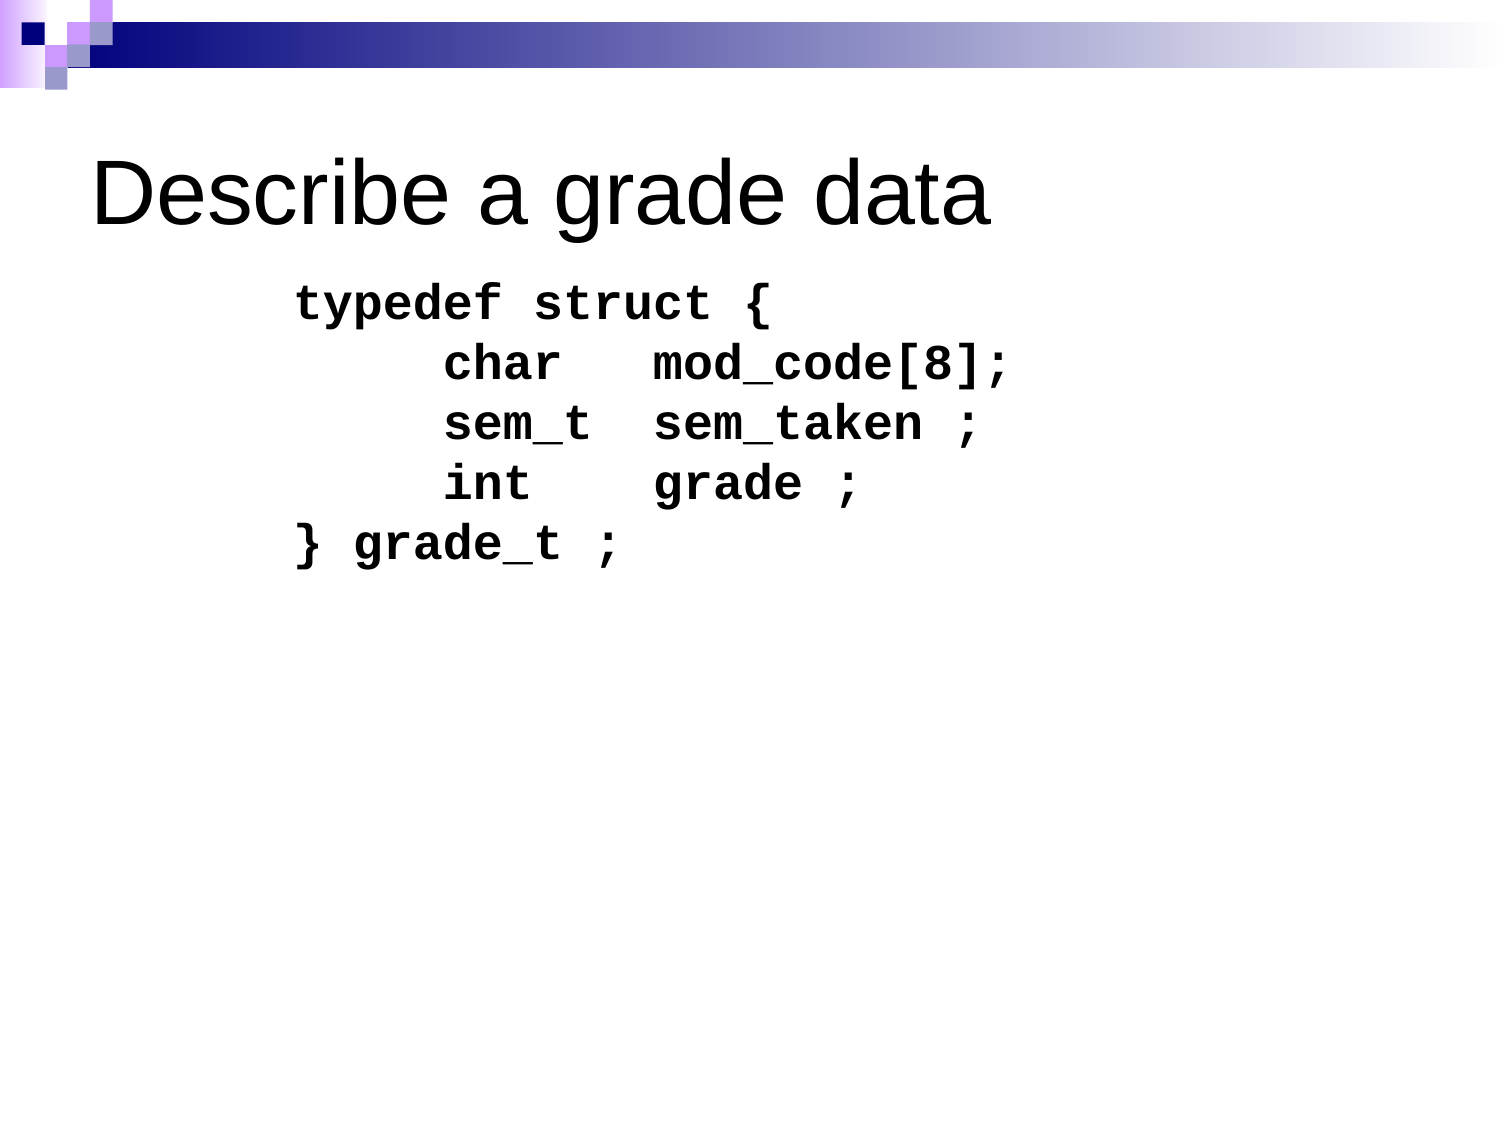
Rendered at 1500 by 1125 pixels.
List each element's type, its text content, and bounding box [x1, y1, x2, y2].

text_box typedef struct { char mod_code[8]; sem_t sem_taken ; int grade ; } grade_t ; [278, 262, 1028, 638]
title Describe a grade data [74, 74, 1426, 301]
